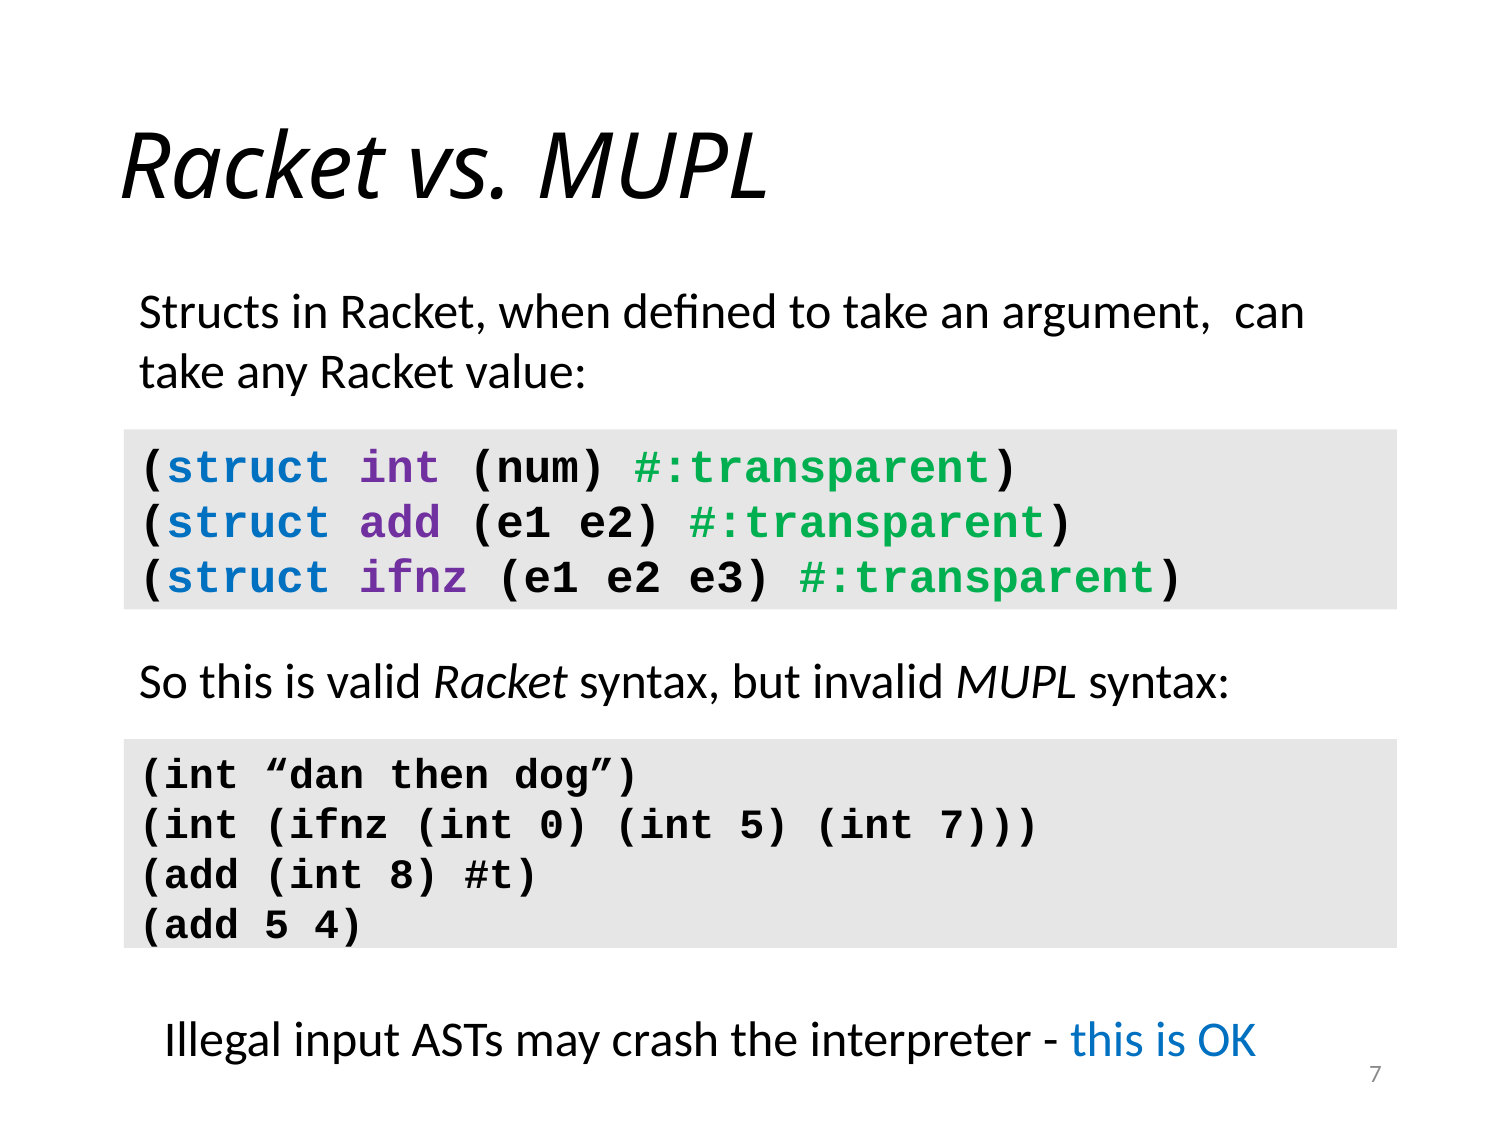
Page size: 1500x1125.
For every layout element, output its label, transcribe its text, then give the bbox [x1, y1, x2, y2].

text_box Structs in Racket, when defined to take an argument, can take any Racket value: [124, 271, 1339, 407]
text_box Illegal input ASTs may crash the interpreter - this is OK [148, 998, 1364, 1074]
text_box So this is valid Racket syntax, but invalid MUPL syntax: [123, 641, 1397, 717]
text_box (struct int (num) #:transparent) (struct add (e1 e2) #:transparent) (struct ifnz (e1 e2 e3) #:transparent) [123, 429, 1397, 610]
title Racket vs. MUPL [103, 59, 1397, 278]
text_box (int “dan then dog”) (int (ifnz (int 0) (int 5) (int 7))) (add (int 8) #t) (add 5 4) [123, 739, 1397, 948]
slide_number 7 [1059, 1042, 1397, 1103]
